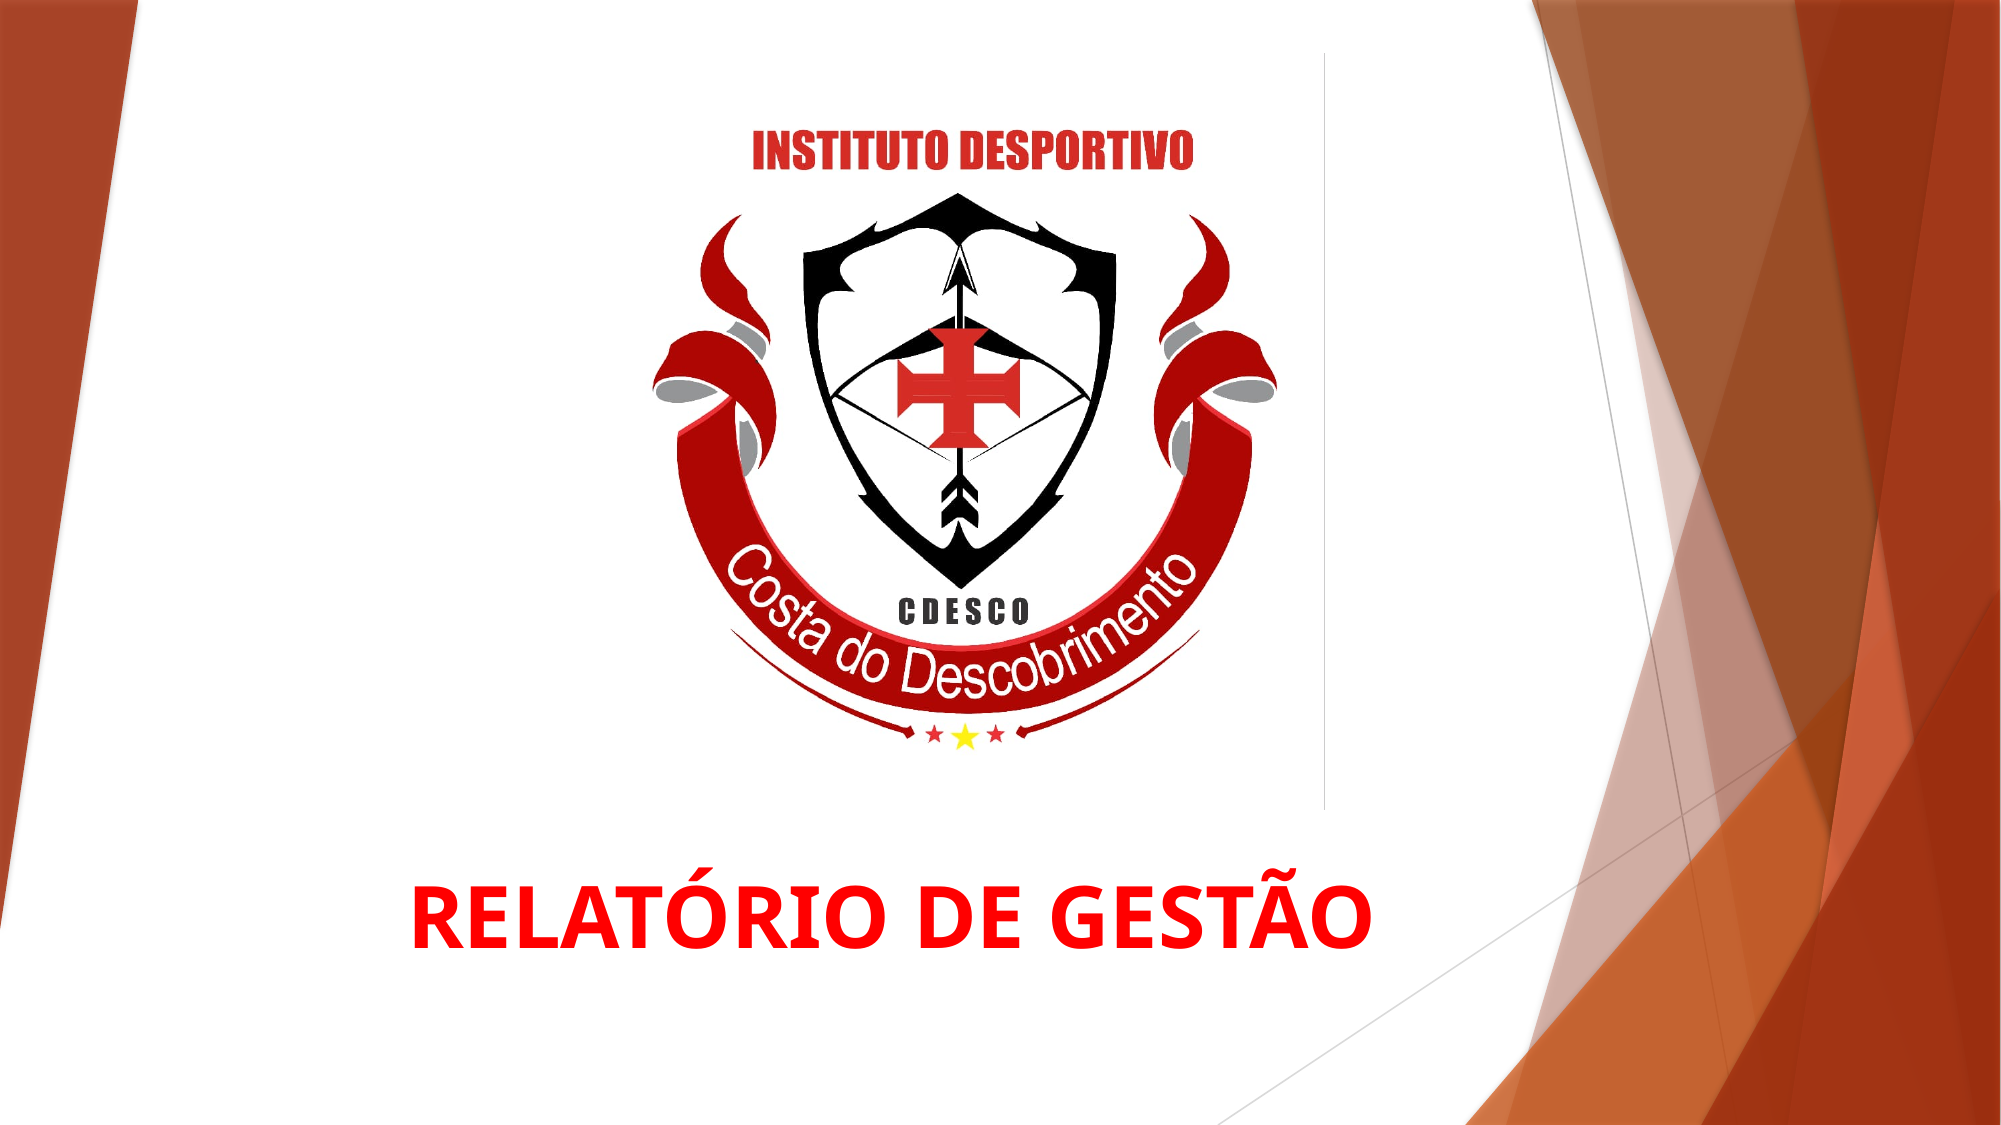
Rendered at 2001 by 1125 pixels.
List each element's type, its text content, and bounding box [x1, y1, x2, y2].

subtitle RELATÓRIO DE GESTÃO [392, 855, 1777, 1098]
picture [590, 53, 1325, 811]
